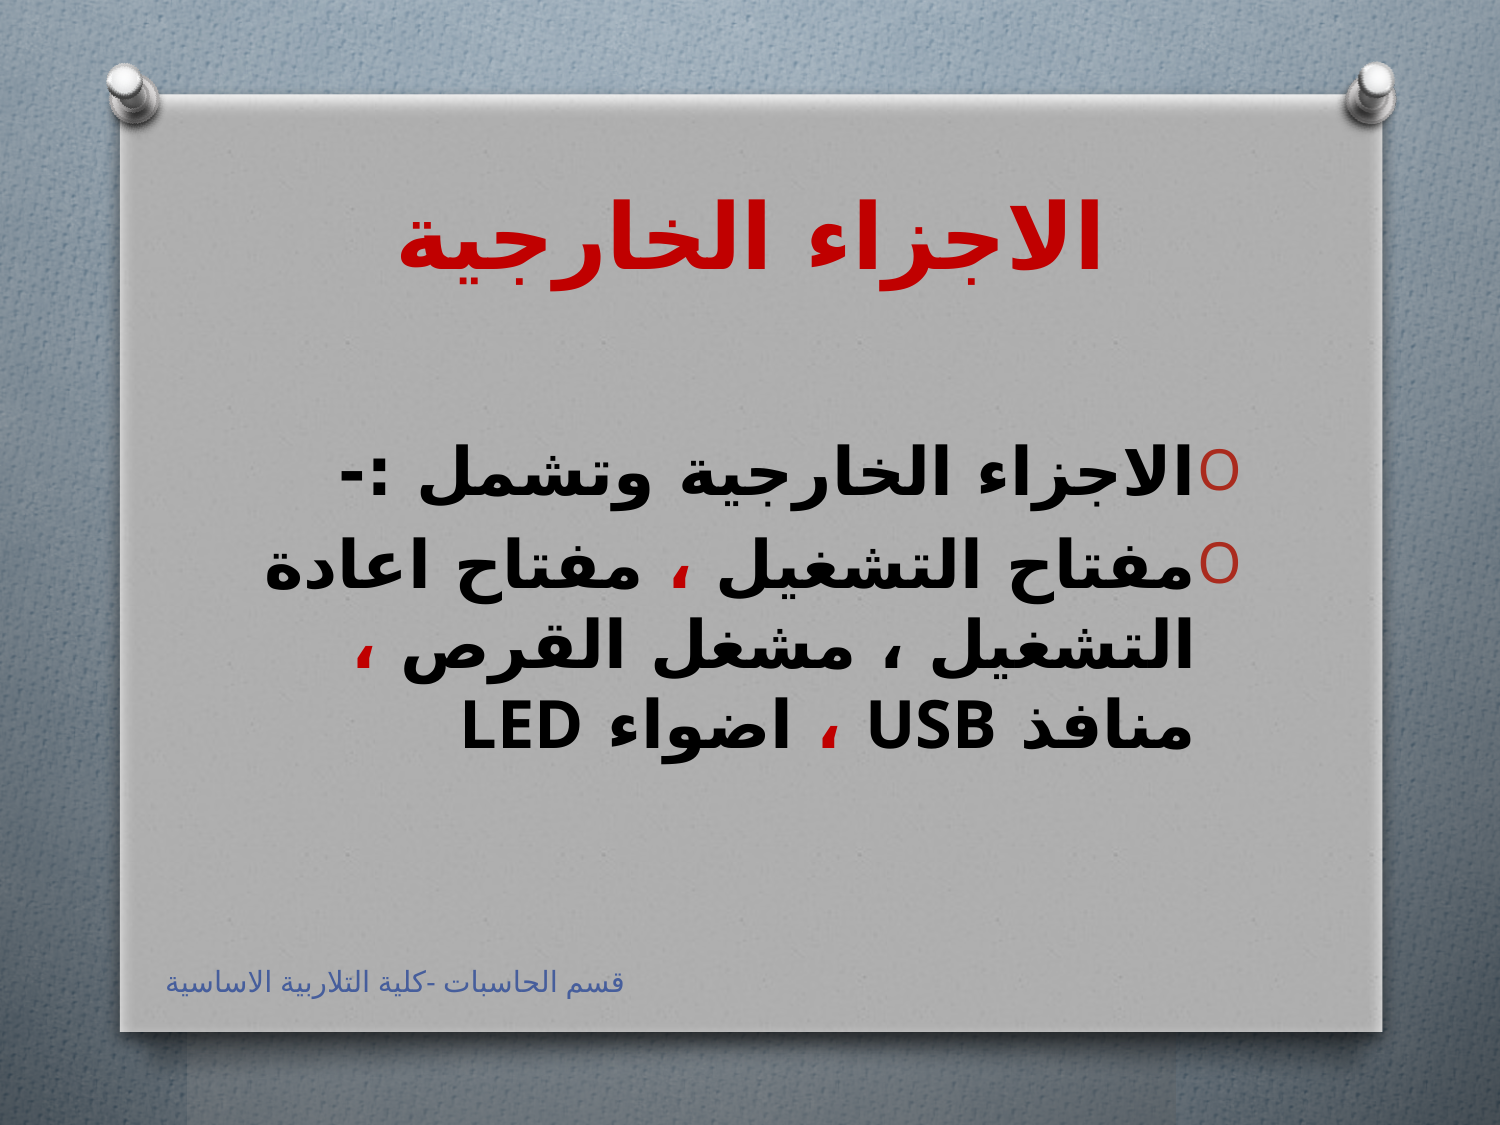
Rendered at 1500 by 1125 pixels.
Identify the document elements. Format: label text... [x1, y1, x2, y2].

picture [1317, 35, 1439, 156]
footer قسم الحاسبات -كلية التلاربية الاساسية [150, 952, 1059, 1013]
title الاجزاء الخارجية [179, 134, 1323, 332]
picture [75, 29, 198, 153]
list الاجزاء الخارجية وتشمل :- مفتاح التشغيل ، مفتاح اعادة التشغيل ، مشغل القرص ، منافذ USB ، اضواء LED [240, 347, 1257, 939]
